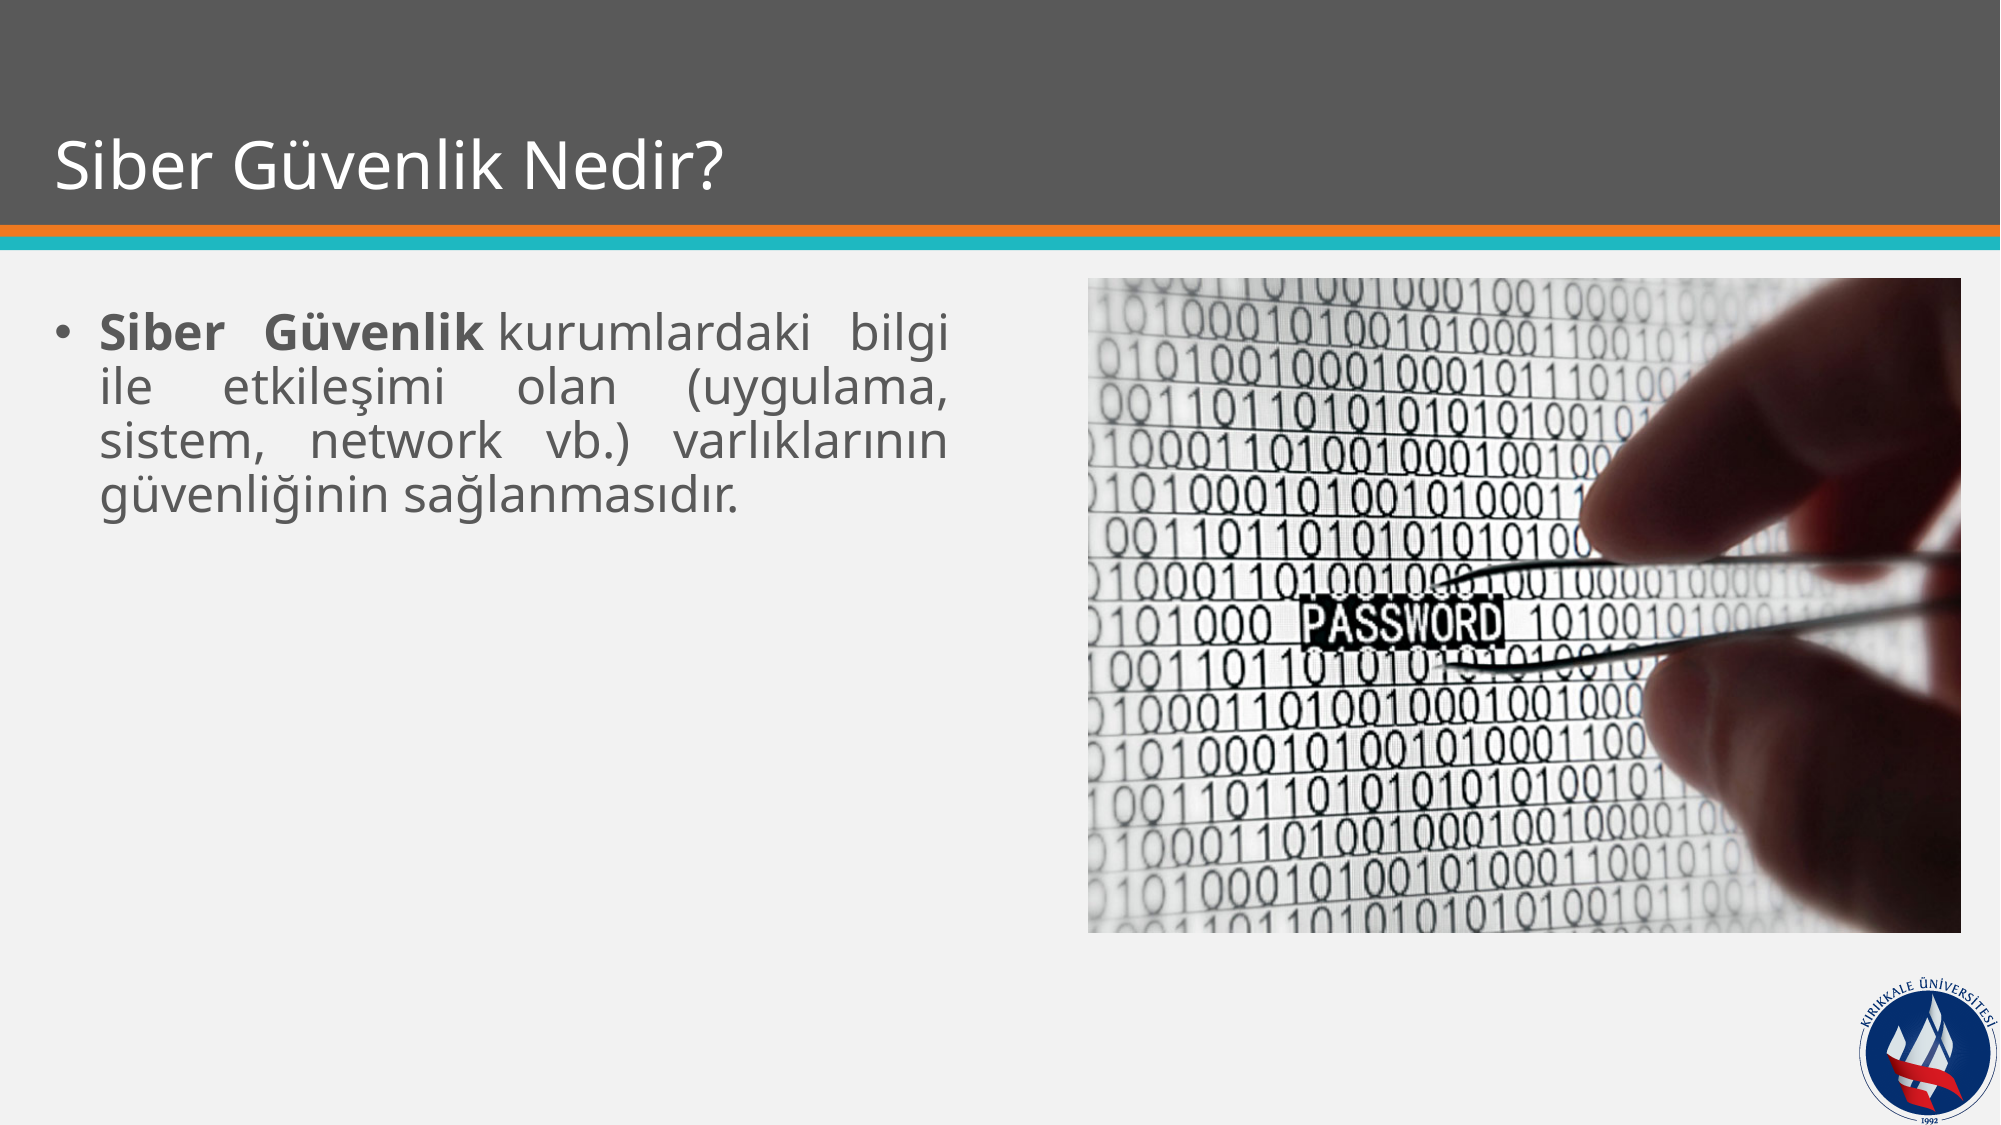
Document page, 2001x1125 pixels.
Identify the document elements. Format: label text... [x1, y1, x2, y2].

list Siber Güvenlik kurumlardaki bilgi ile etkileşimi olan (uygulama, sistem, network vb.) varlıklarının güvenliğinin sağlanmasıdır. [39, 299, 966, 1013]
picture [1856, 976, 2000, 1125]
title Siber Güvenlik Nedir? [39, 41, 1788, 212]
picture [1087, 278, 1961, 933]
